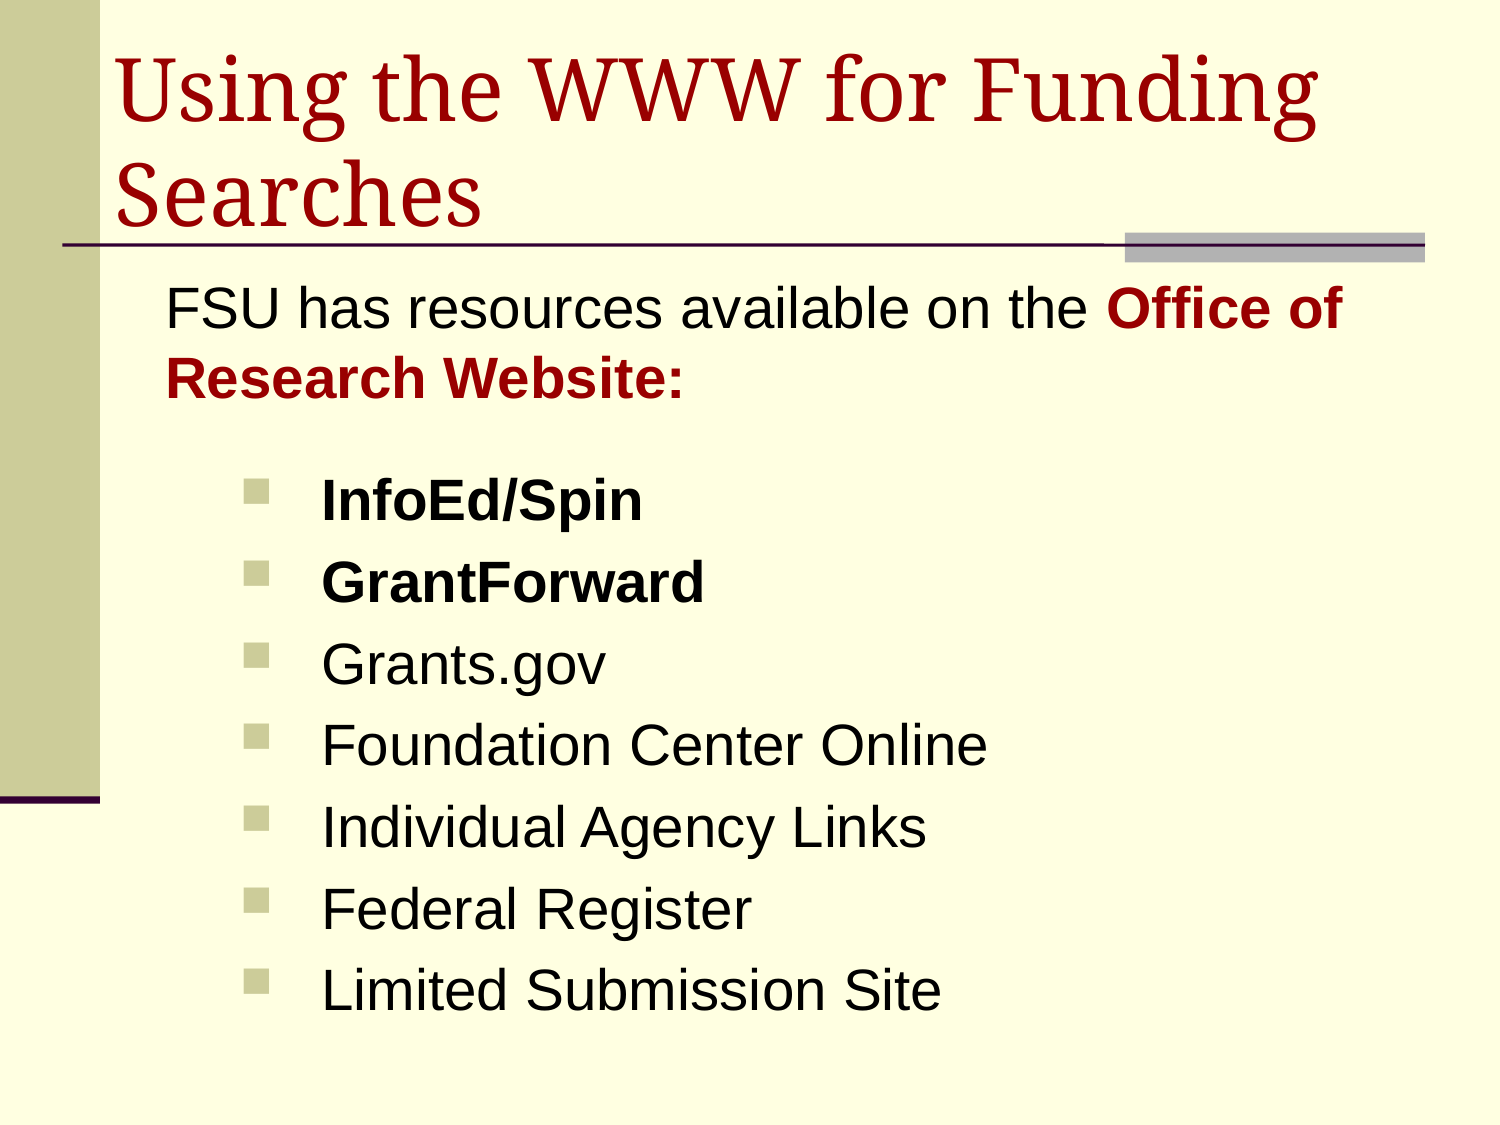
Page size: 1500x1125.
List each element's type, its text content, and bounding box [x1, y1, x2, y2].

list FSU has resources available on the Office of Research Website: InfoEd/Spin GrantForward Grants.gov Foundation Center Online Individual Agency Links Federal Register Limited Submission Site [150, 262, 1425, 1088]
title Using the WWW for Funding Searches [99, 45, 1463, 234]
